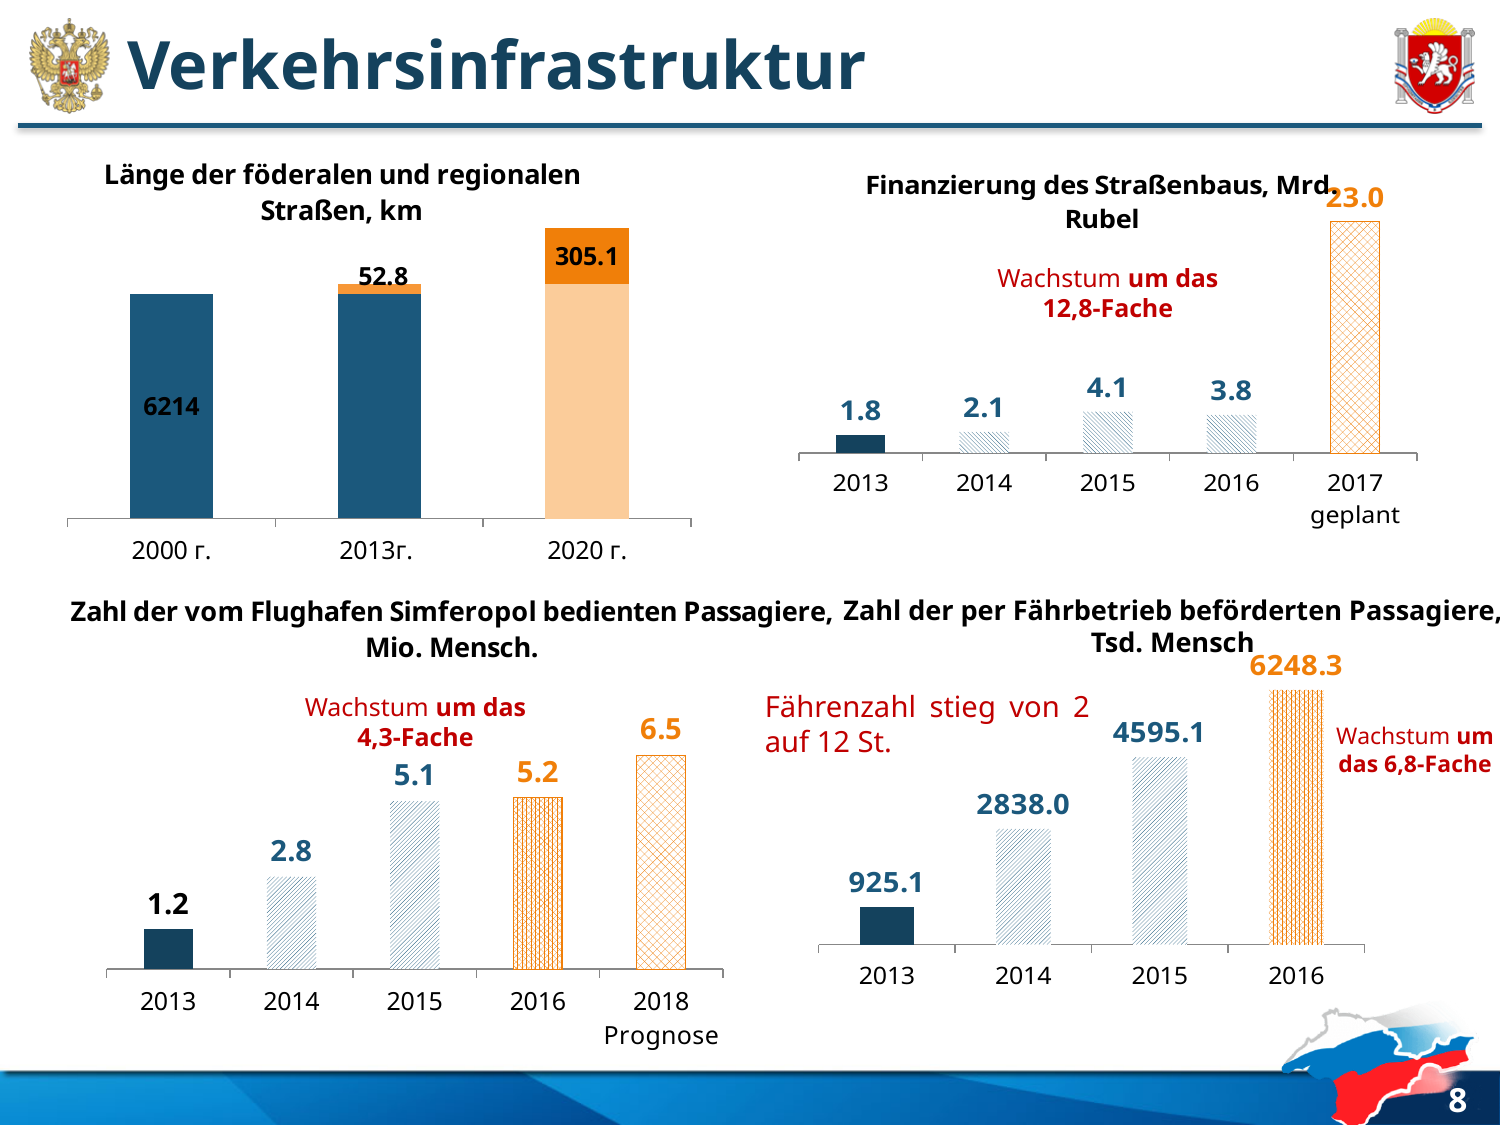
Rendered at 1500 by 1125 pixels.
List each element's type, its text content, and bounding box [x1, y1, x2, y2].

picture [0, 999, 1500, 1125]
chart [41, 125, 1420, 1059]
chart [775, 150, 1441, 532]
title Verkehrsinfrastruktur [112, 0, 1384, 149]
picture [29, 18, 112, 114]
text_box Zahl der per Fährbetrieb beförderten Passagiere, Tsd. Mensch [1038, 586, 1500, 666]
picture [1384, 18, 1475, 114]
text_box Wachstum um das 6,8-Fache [1425, 714, 1500, 785]
